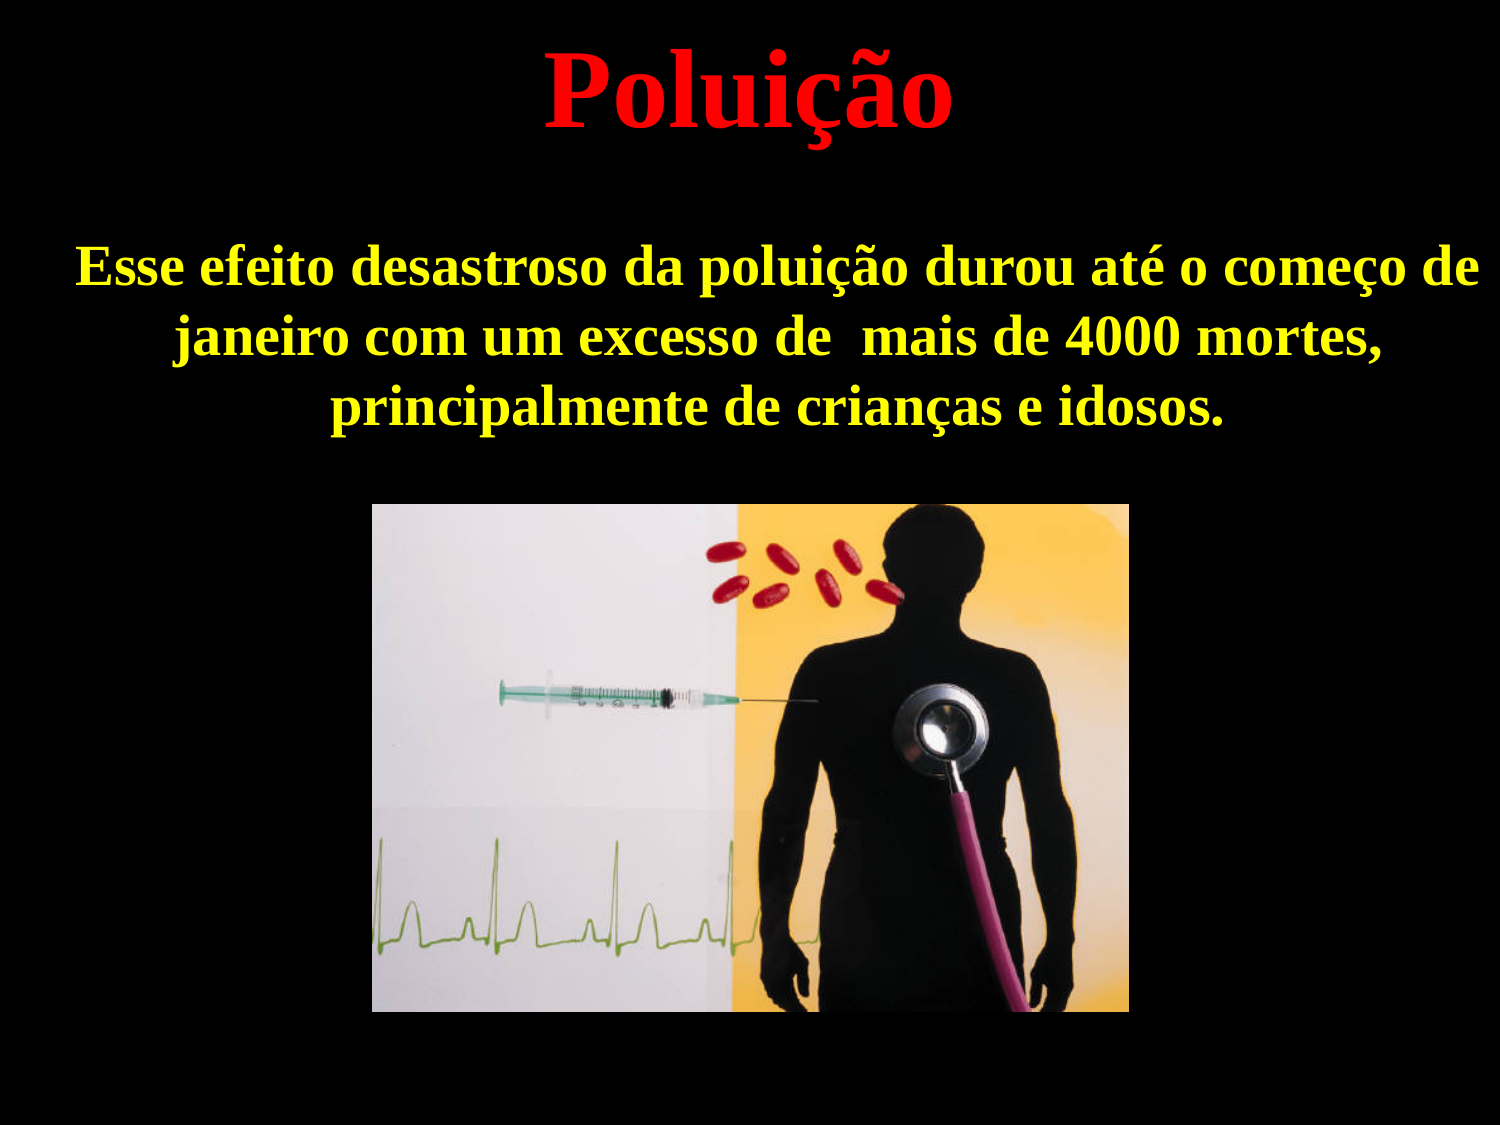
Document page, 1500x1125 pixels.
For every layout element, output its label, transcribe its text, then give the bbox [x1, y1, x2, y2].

title Poluição [75, 7, 1425, 195]
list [371, 504, 1129, 1012]
list Esse efeito desastroso da poluição durou até o começo de janeiro com um excesso de mais de 4000 mortes, principalmente de crianças e idosos. [0, 220, 1500, 473]
